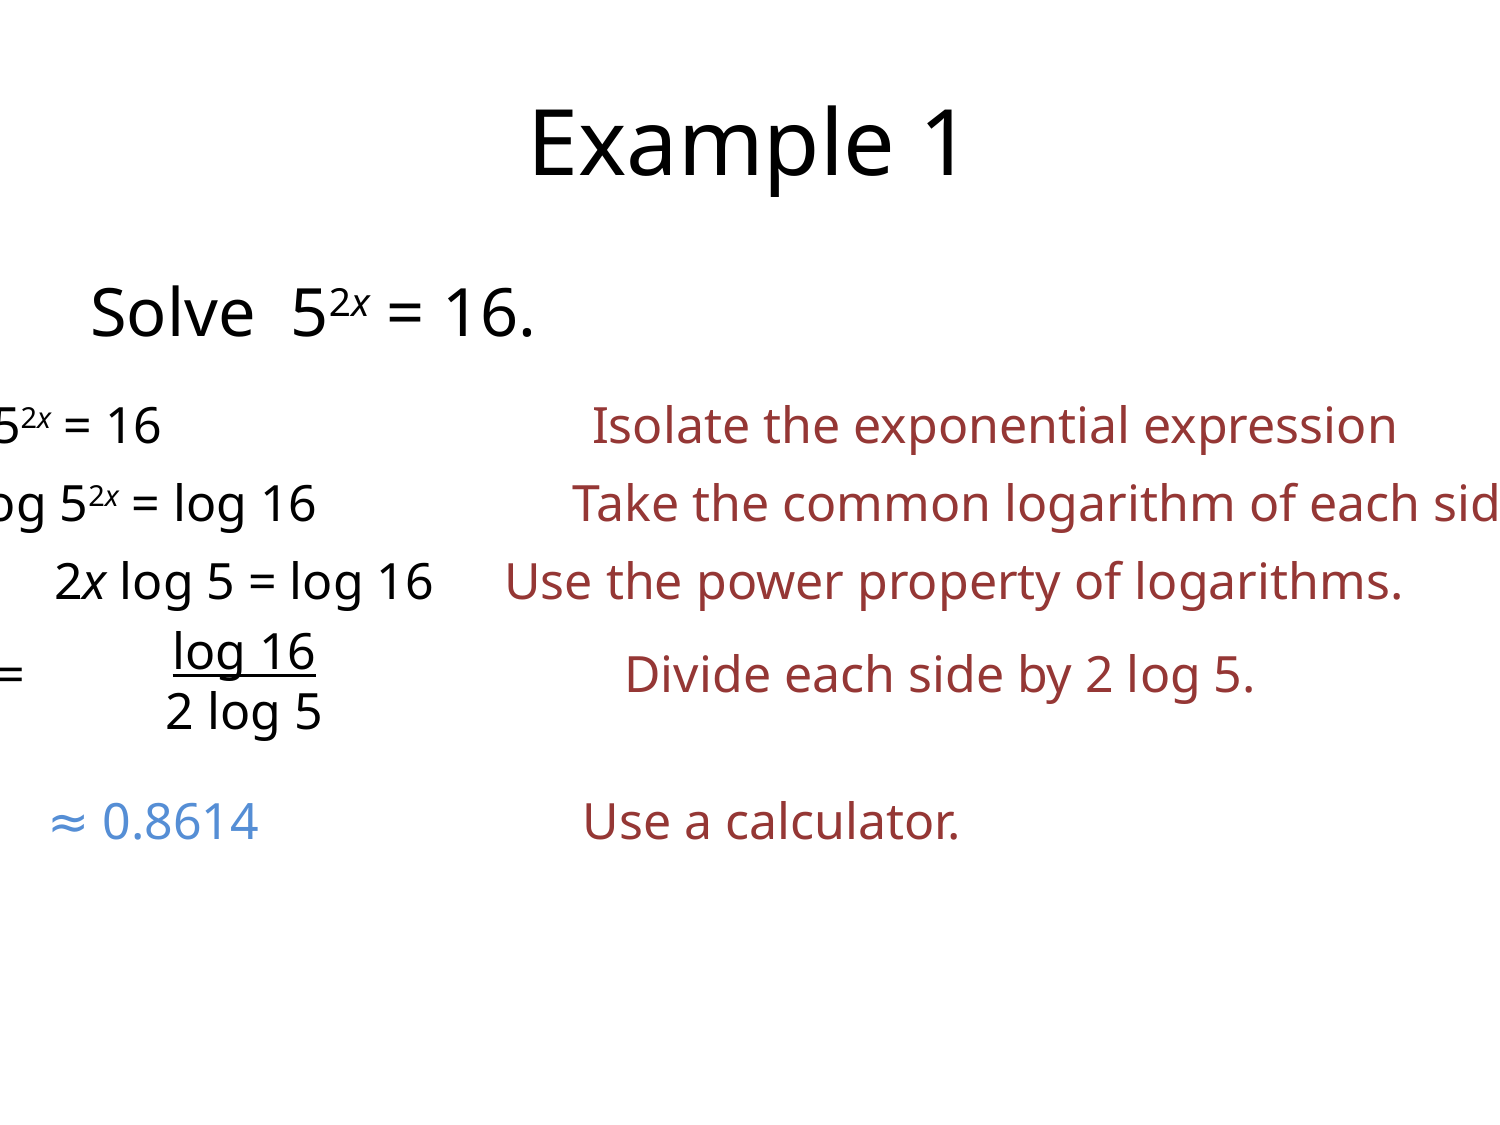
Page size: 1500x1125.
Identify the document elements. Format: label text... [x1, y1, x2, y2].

text_box ≈ 0.8614 Use a calculator. [0, 782, 976, 857]
title Example 1 [75, 45, 1425, 233]
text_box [43, 612, 1172, 749]
list Solve 52x = 16. [75, 262, 1425, 451]
text_box log 52x = log 16 Take the common logarithm of each side. [0, 451, 1500, 539]
text_box 2x log 5 = log 16 Use the power property of logarithms. [39, 541, 1419, 617]
list Solve 52x = 16. [75, 539, 1425, 1005]
text_box 52x = 16 Isolate the exponential expression [0, 373, 1414, 451]
